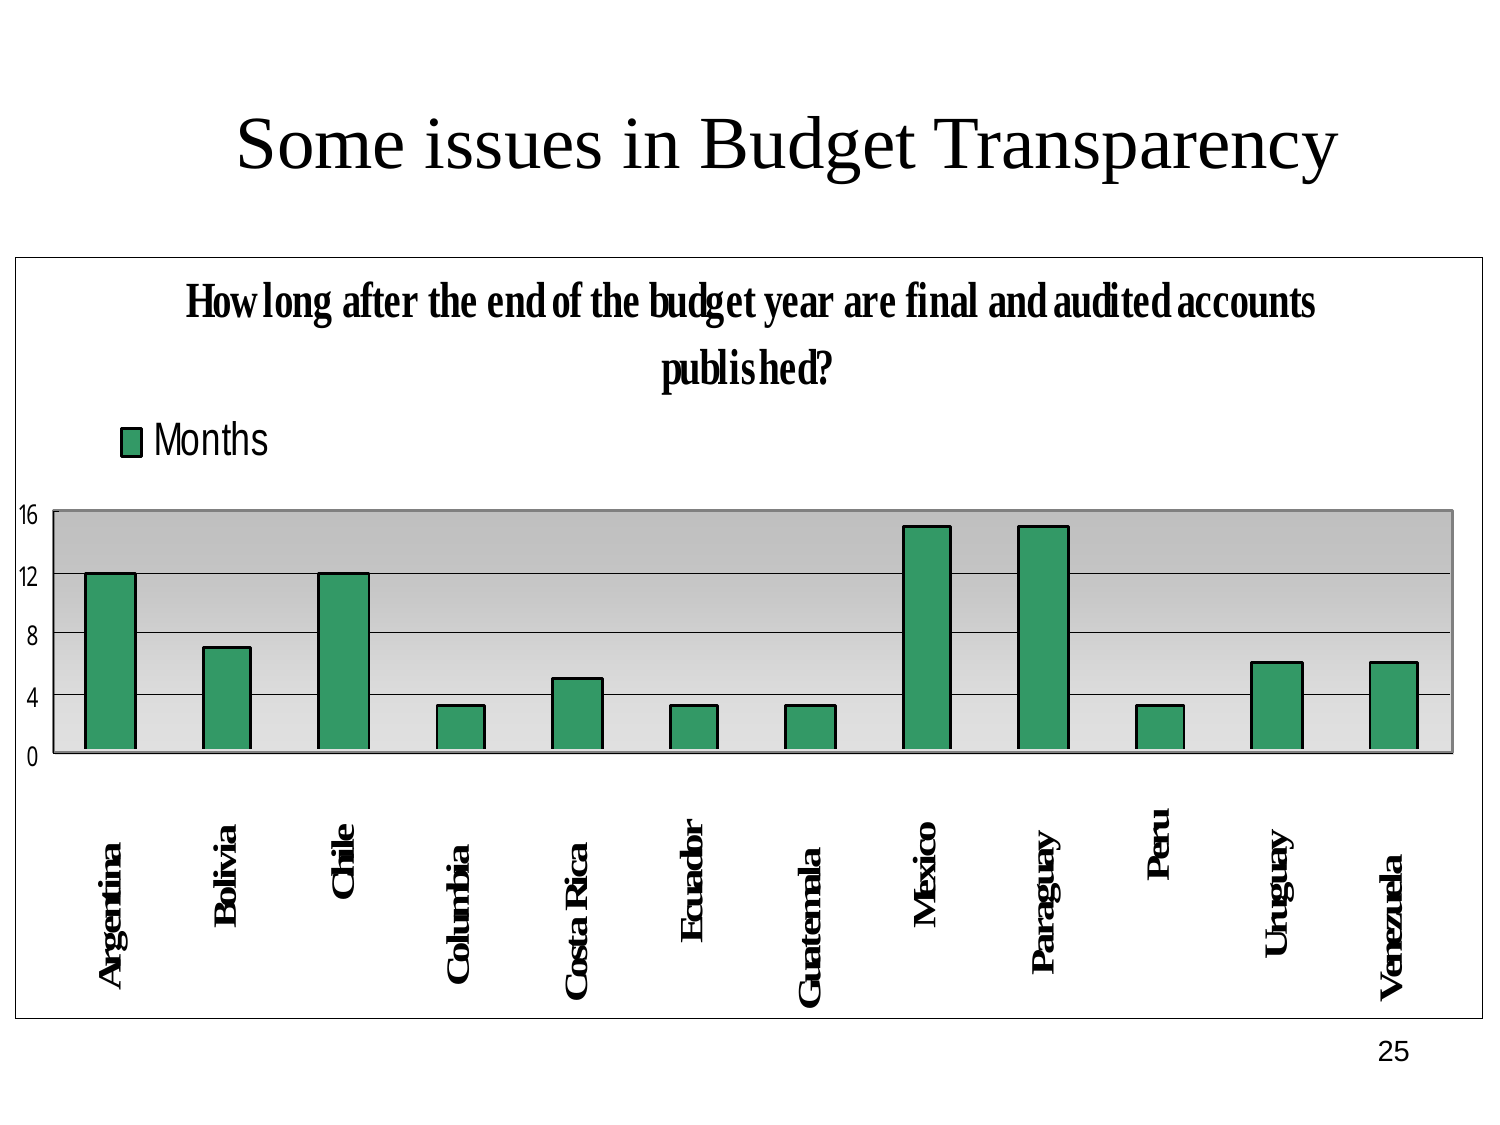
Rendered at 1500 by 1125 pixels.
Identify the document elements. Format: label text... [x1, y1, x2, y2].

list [0, 237, 1500, 1038]
title Some issues in Budget Transparency [74, 44, 1500, 233]
slide_number 25 [1074, 1047, 1426, 1103]
